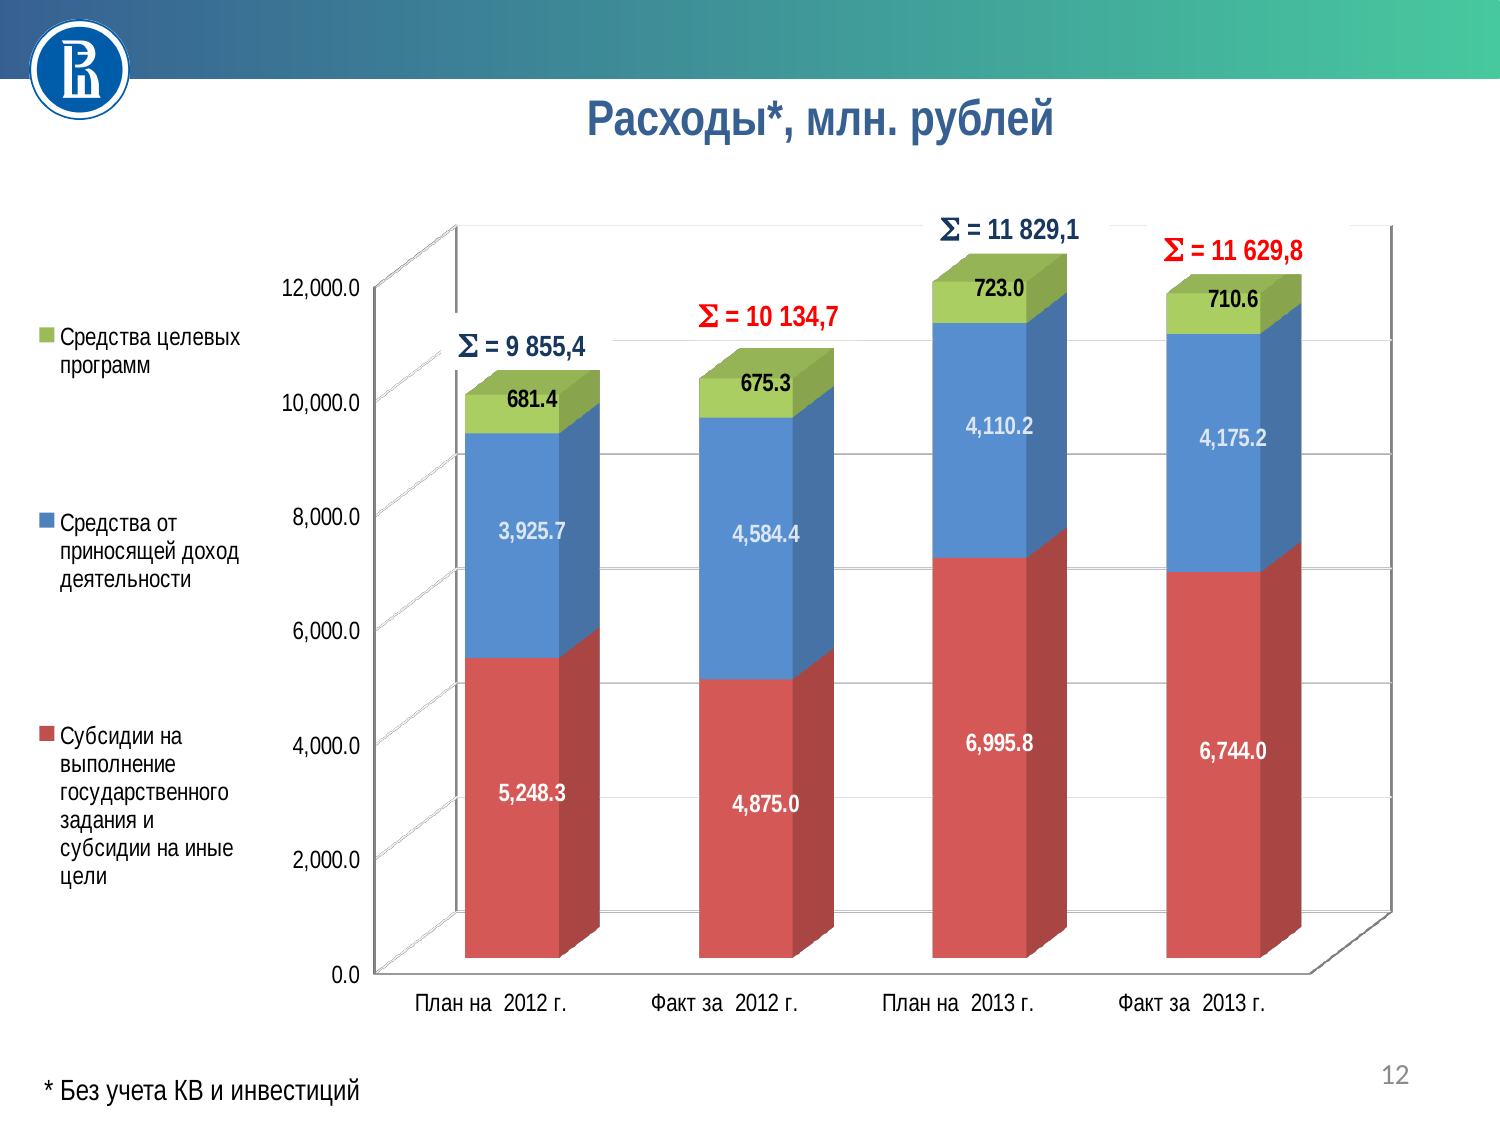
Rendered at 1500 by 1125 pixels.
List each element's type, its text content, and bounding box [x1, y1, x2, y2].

chart [35, 173, 1465, 1056]
text_box [0, 0, 1500, 79]
picture [29, 18, 131, 120]
text_box * Без учета КВ и инвестиций [29, 1064, 672, 1115]
slide_number 12 [1074, 1063, 1425, 1103]
text_box Расходы*, млн. рублей [147, 78, 1495, 208]
